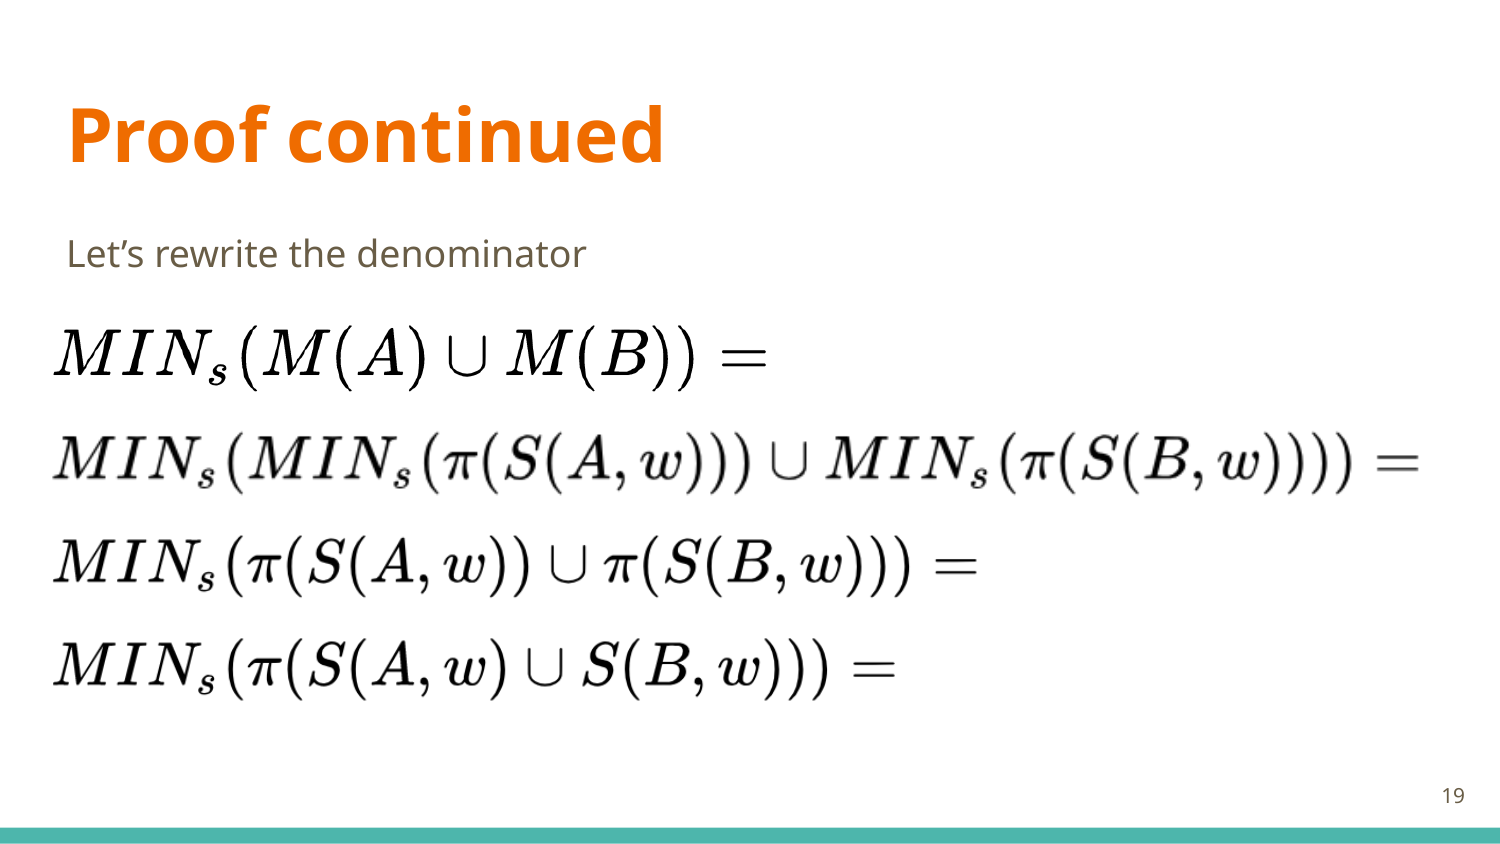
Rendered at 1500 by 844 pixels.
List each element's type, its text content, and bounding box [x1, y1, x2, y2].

picture [50, 319, 769, 398]
picture [50, 634, 898, 707]
list Let’s rewrite the denominator [51, 207, 1449, 750]
picture [50, 531, 980, 604]
picture [50, 428, 1422, 501]
title Proof continued [51, 72, 1449, 189]
slide_number ‹#› [1389, 764, 1480, 830]
